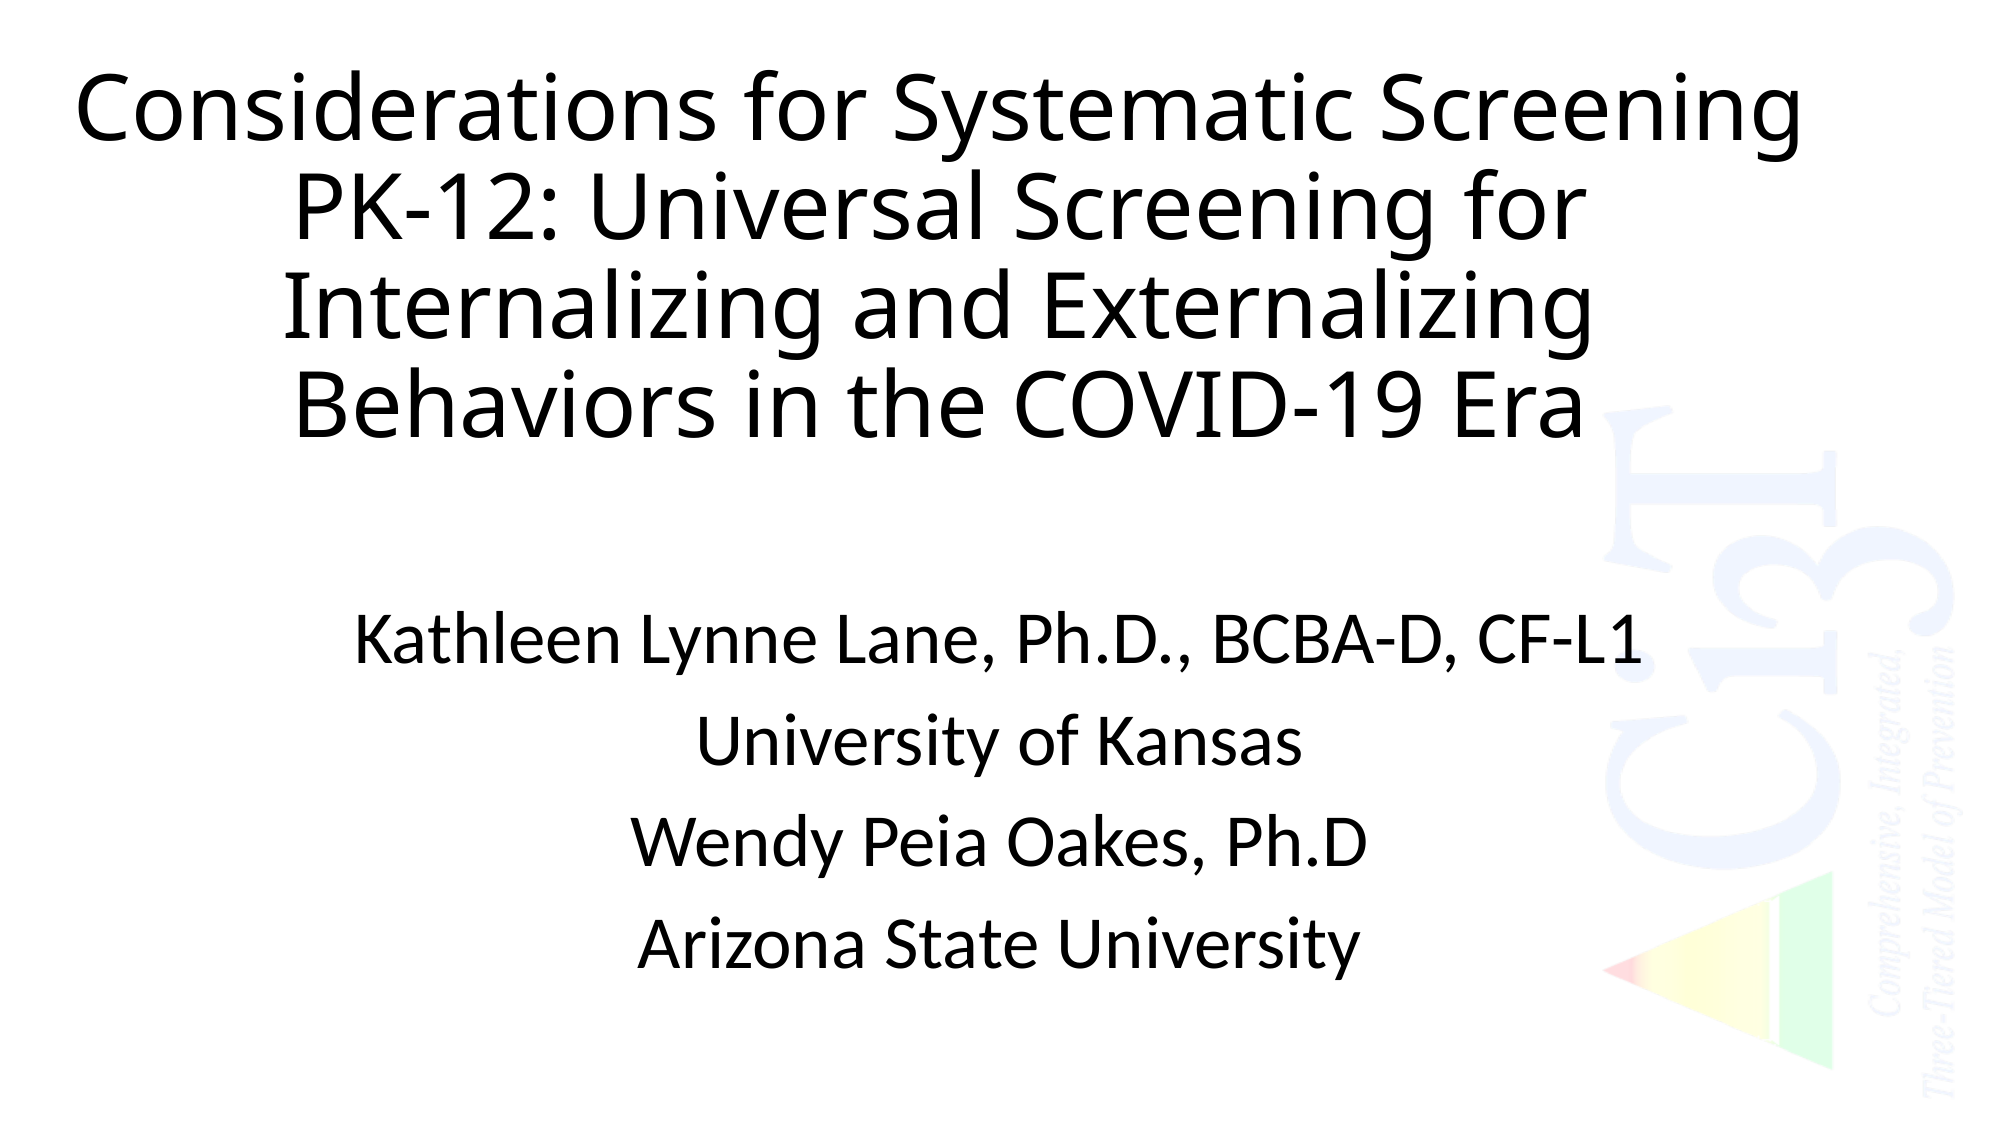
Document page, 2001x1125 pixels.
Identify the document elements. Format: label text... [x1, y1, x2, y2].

title Considerations for Systematic Screening PK-12: Universal Screening for Internalizing and Externalizing Behaviors in the COVID-19 Era [56, 72, 1825, 465]
subtitle Kathleen Lynne Lane, Ph.D., BCBA-D, CF-L1 University of Kansas Wendy Peia Oakes, Ph.D Arizona State University [249, 590, 1750, 863]
